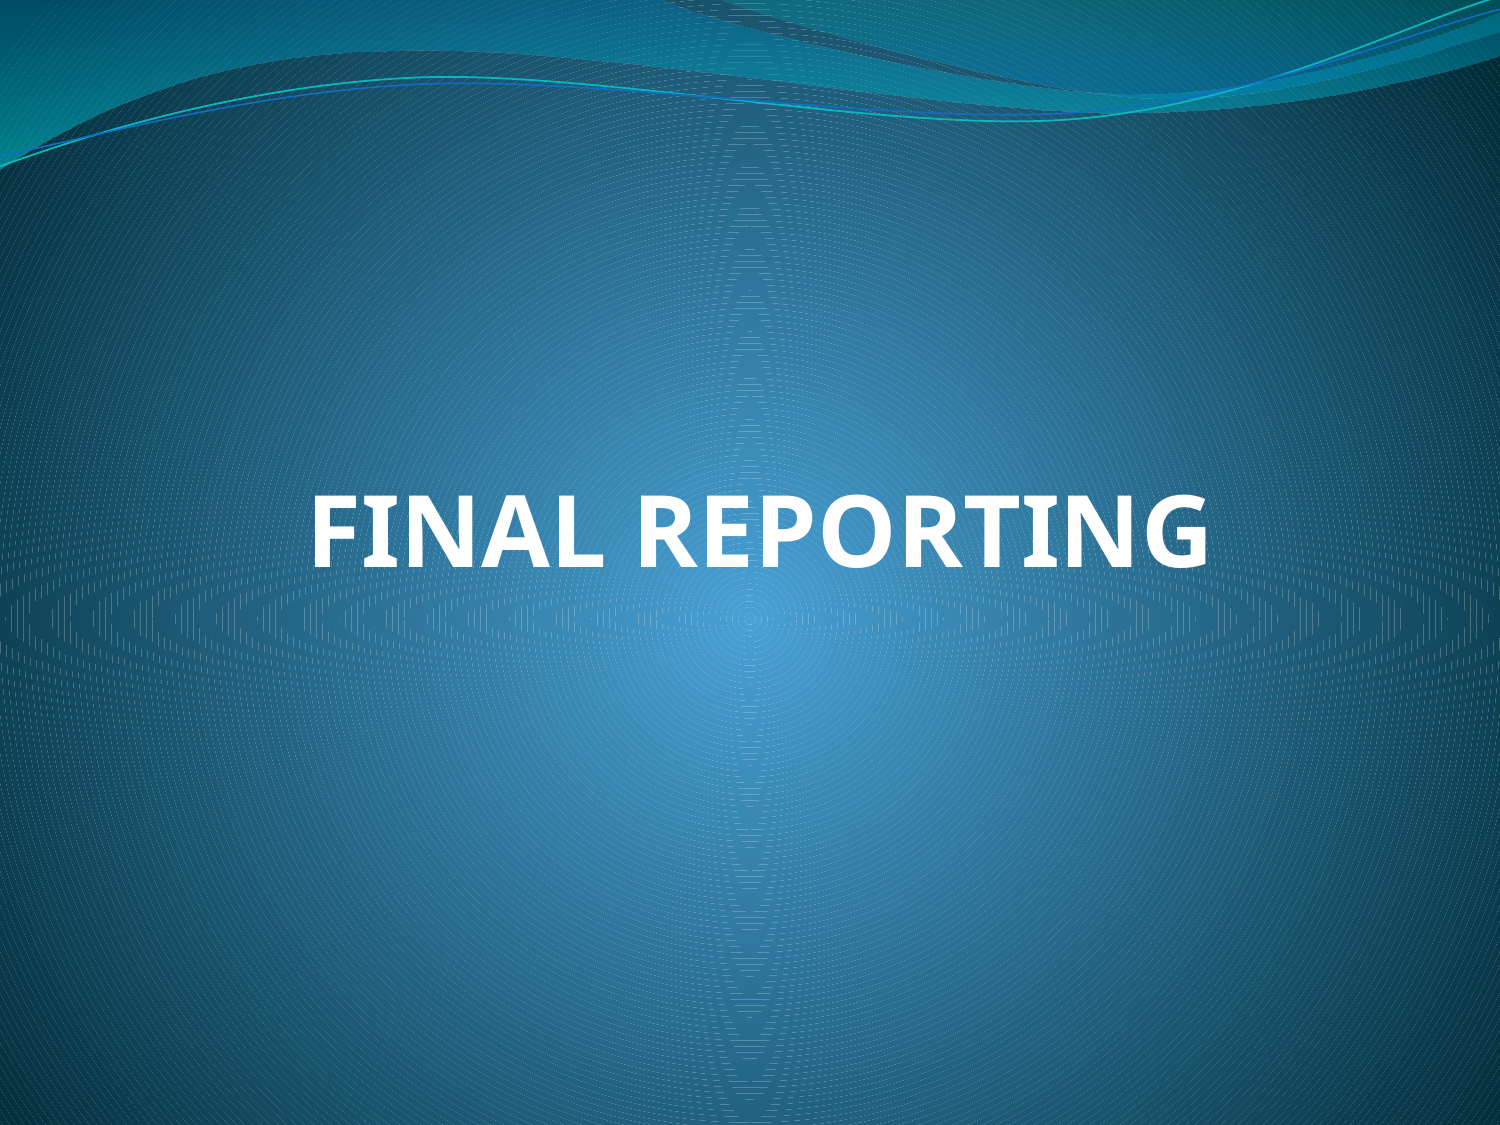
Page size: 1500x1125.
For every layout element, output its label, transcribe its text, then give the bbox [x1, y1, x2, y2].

subtitle FINAL REPORTING [194, 266, 1330, 764]
